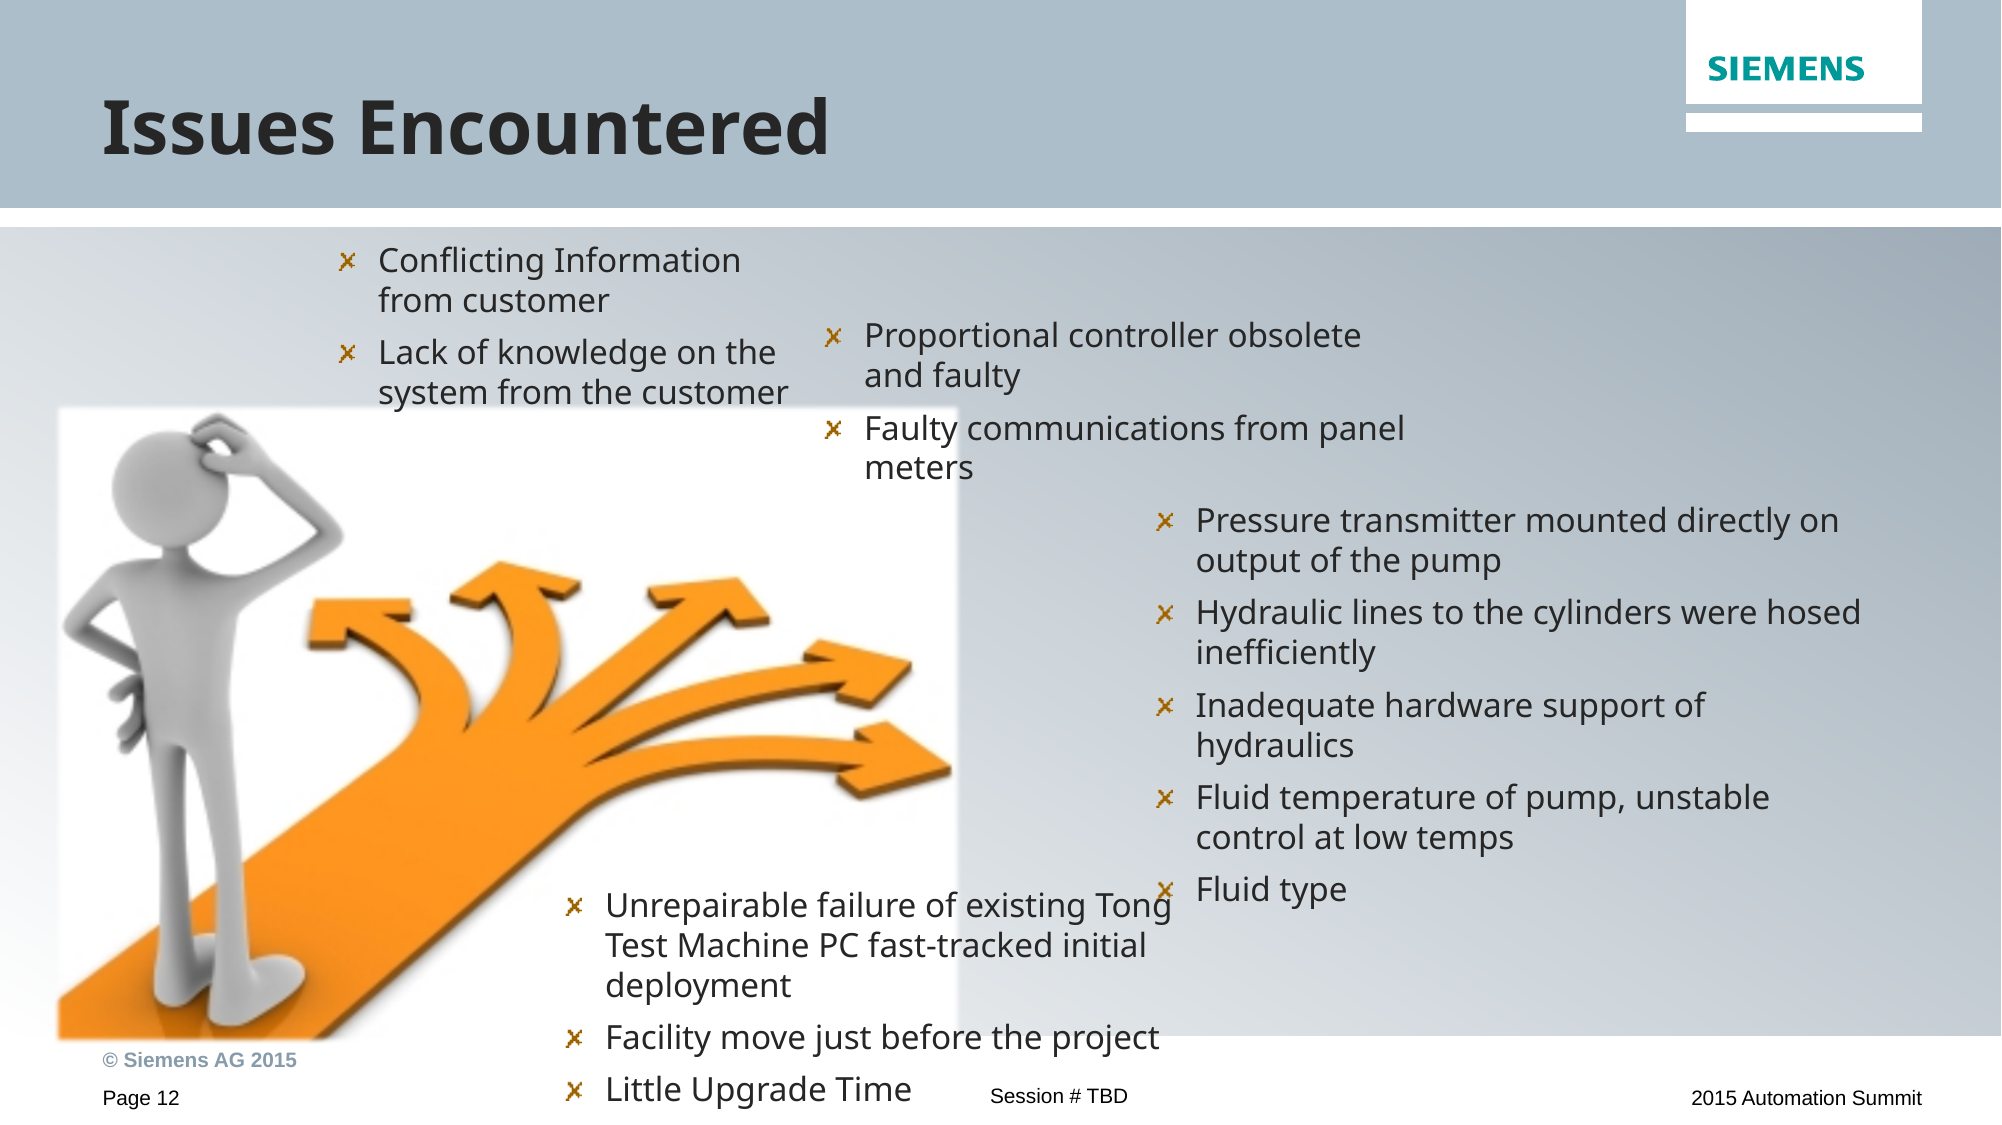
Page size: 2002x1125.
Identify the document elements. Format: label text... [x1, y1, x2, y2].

picture [331, 339, 355, 363]
text_box Unrepairable failure of existing Tong Test Machine PC fast-tracked initial deployment Facility move just before the project Little Upgrade Time [558, 883, 1224, 1054]
picture [1148, 692, 1173, 716]
picture [558, 1076, 582, 1101]
picture [1148, 523, 1173, 531]
text_box Proportional controller obsolete and faulty Faulty communications from panel meters [817, 314, 1413, 523]
picture [817, 322, 841, 347]
picture [1148, 784, 1173, 808]
picture [1148, 876, 1173, 883]
picture [54, 402, 962, 1048]
list Conflicting Information from customer Lack of knowledge on the system from the customer [330, 238, 818, 401]
title Issues Encountered [0, 0, 2001, 209]
picture [331, 247, 355, 271]
picture [1148, 599, 1173, 624]
text_box Pressure transmitter mounted directly on output of the pump Hydraulic lines to the cylinders were hosed inefficiently Inadequate hardware support of hydraulics Fluid temperature of pump, unstable control at low temps Fluid type [1148, 499, 1873, 699]
